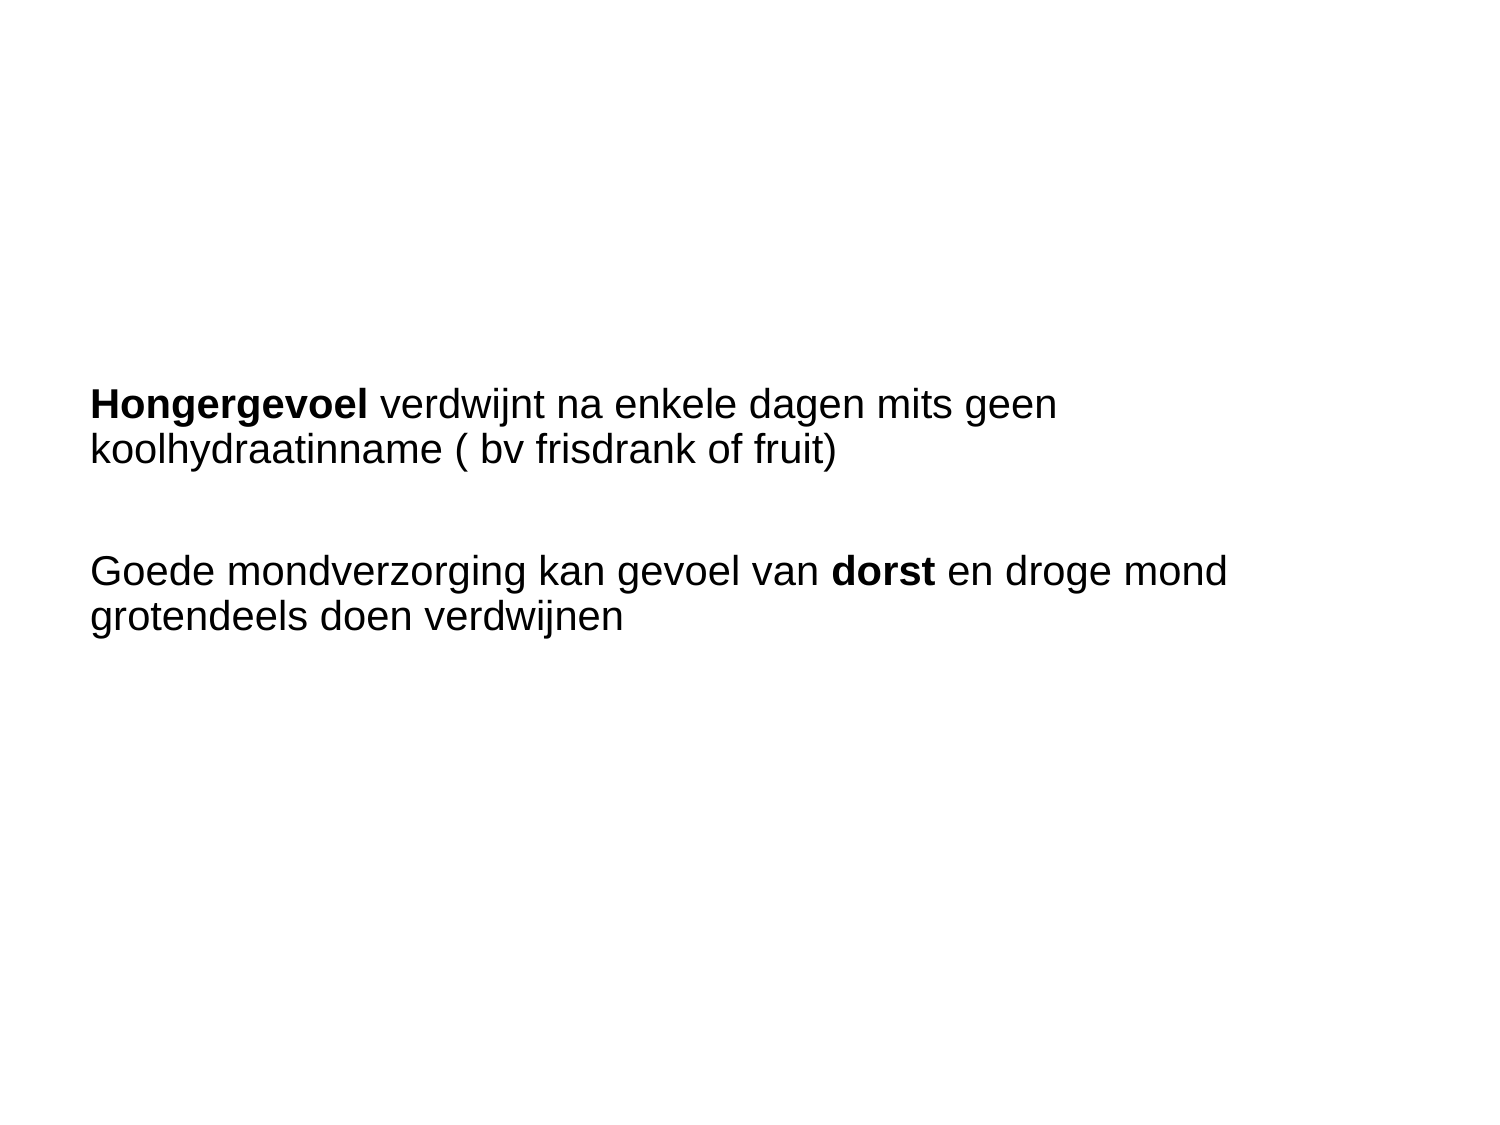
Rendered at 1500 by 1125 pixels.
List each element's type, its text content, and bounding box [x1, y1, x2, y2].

list Hongergevoel verdwijnt na enkele dagen mits geen koolhydraatinname ( bv frisdrank of fruit) Goede mondverzorging kan gevoel van dorst en droge mond grotendeels doen verdwijnen [75, 375, 1425, 1005]
